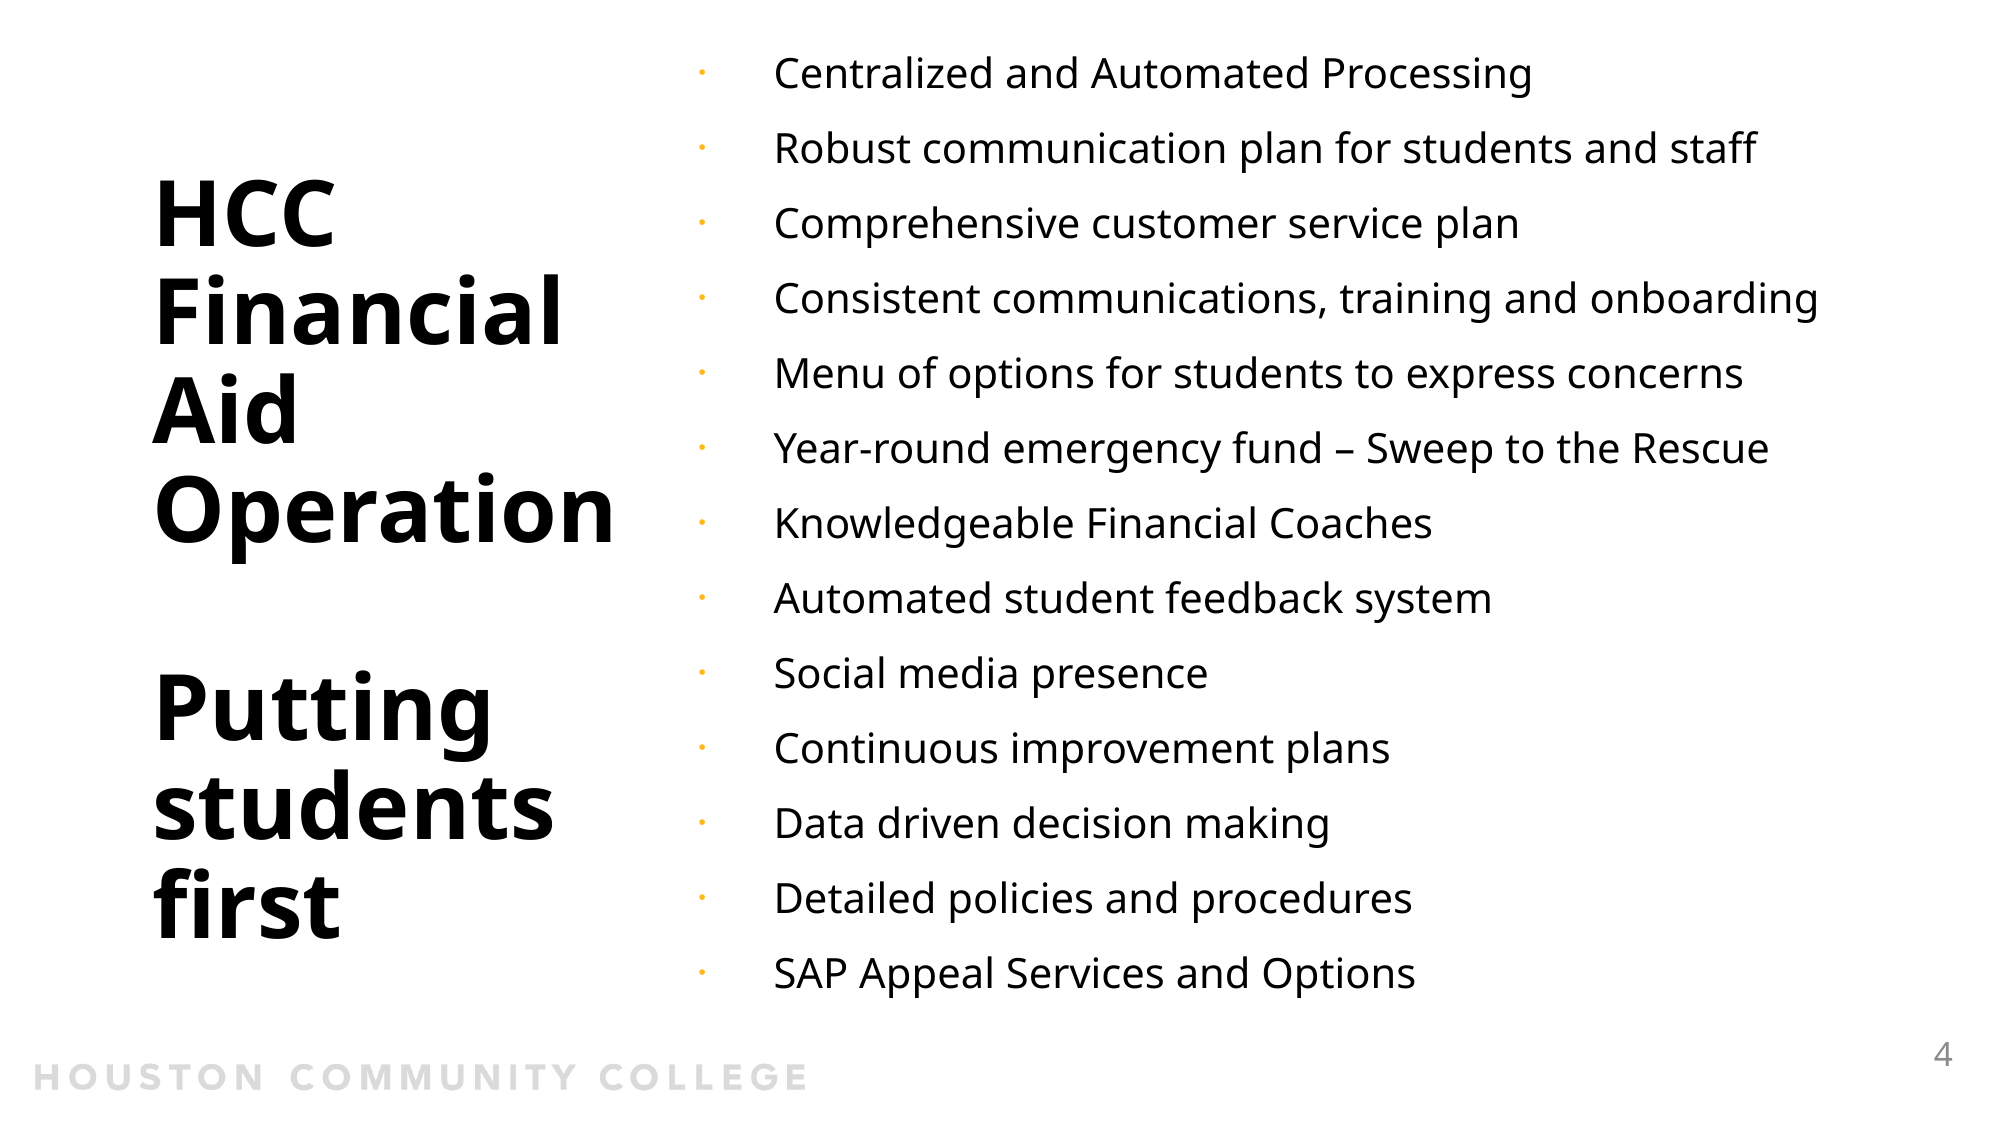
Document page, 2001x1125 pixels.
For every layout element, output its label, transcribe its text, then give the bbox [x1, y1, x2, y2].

title HCC Financial Aid Operation Putting students first [137, 0, 663, 1125]
list Centralized and Automated Processing Robust communication plan for students and staff Comprehensive customer service plan Consistent communications, training and onboarding Menu of options for students to express concerns Year-round emergency fund – Sweep to the Rescue Knowledgeable Financial Coaches Automated student feedback system Social media presence Continuous improvement plans Data driven decision making Detailed policies and procedures SAP Appeal Services and Options [683, 39, 1952, 1006]
slide_number 4 [1875, 1018, 1968, 1086]
